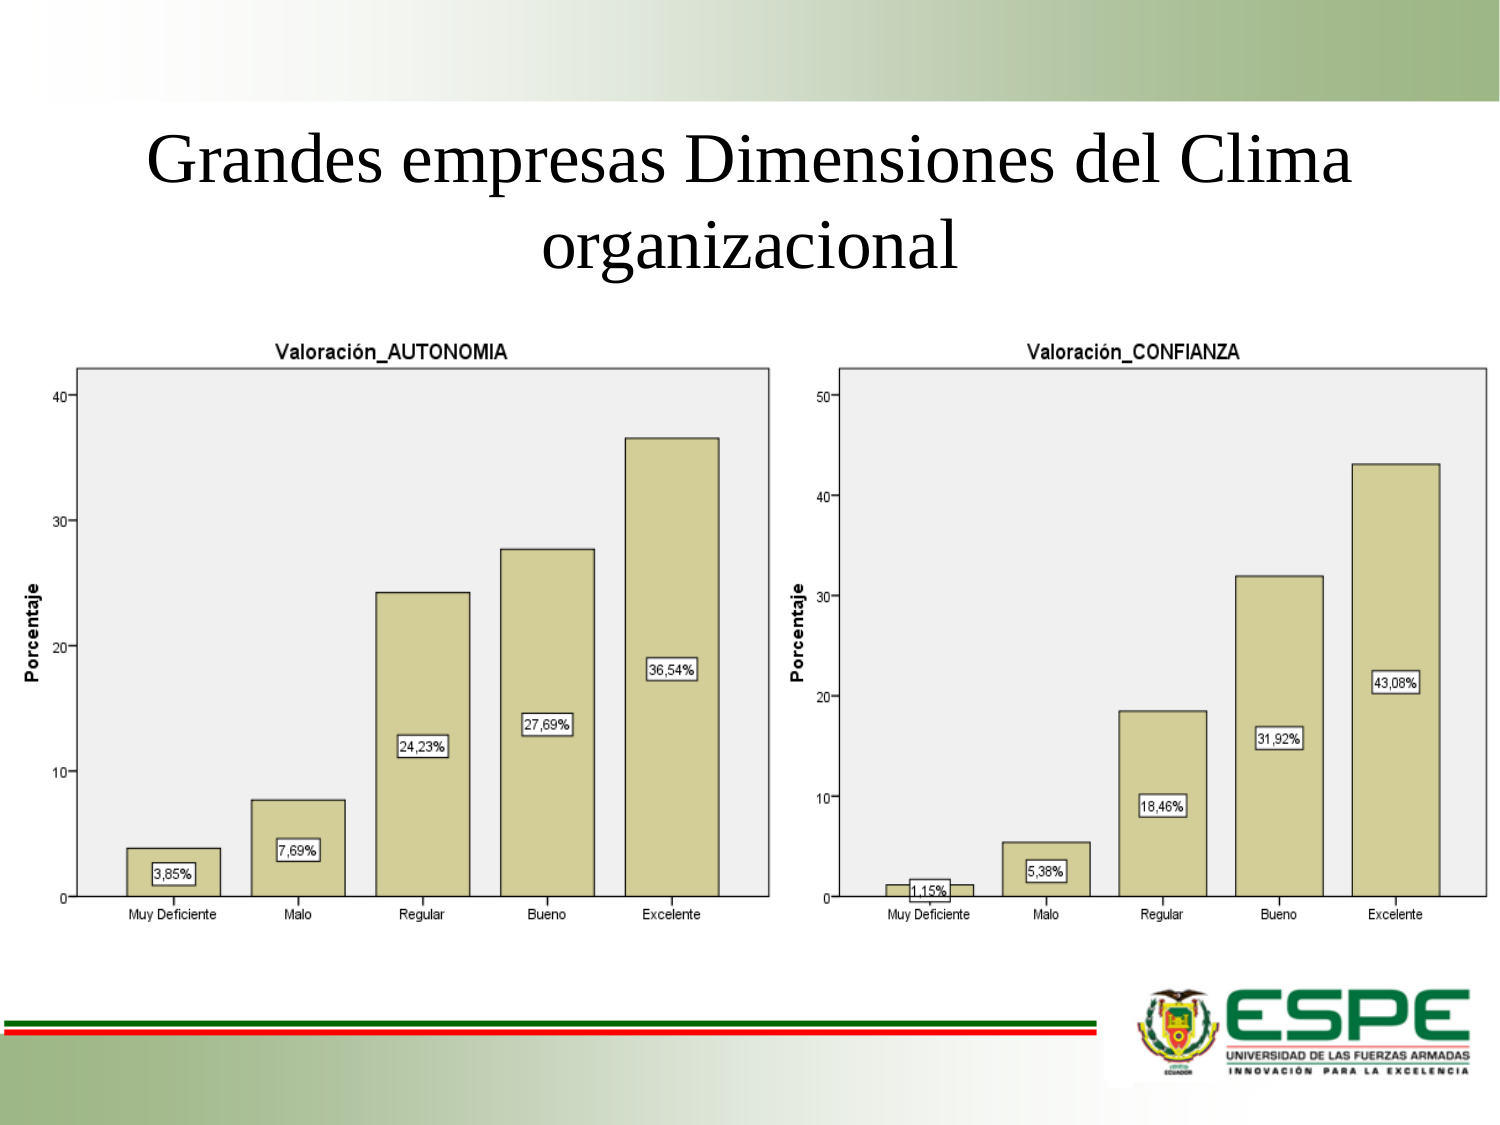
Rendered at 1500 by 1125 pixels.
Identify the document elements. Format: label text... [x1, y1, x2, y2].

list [5, 323, 769, 929]
title Grandes empresas Dimensiones del Clima organizacional [74, 103, 1426, 291]
picture [0, 0, 1500, 1125]
